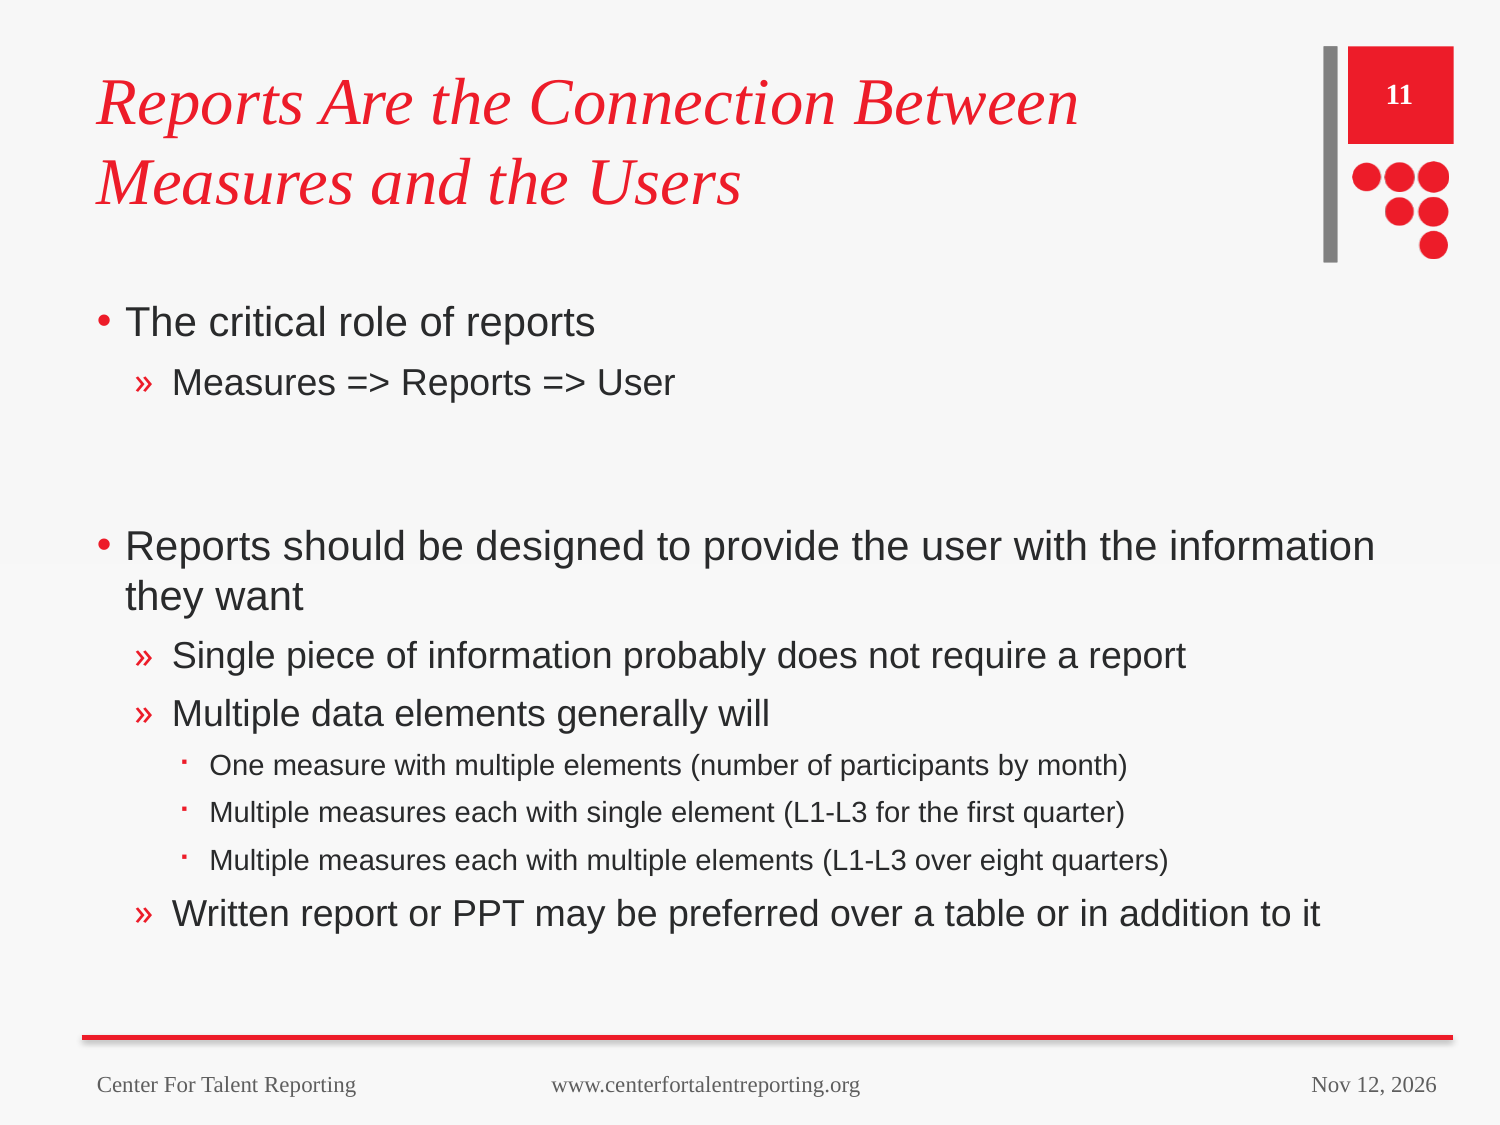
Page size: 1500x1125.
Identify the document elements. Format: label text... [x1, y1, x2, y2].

list The critical role of reports Measures => Reports => User Reports should be designed to provide the user with the information they want Single piece of information probably does not require a report Multiple data elements generally will One measure with multiple elements (number of participants by month) Multiple measures each with single element (L1-L3 for the first quarter) Multiple measures each with multiple elements (L1-L3 over eight quarters) Written report or PPT may be preferred over a table or in addition to it [81, 287, 1453, 1013]
footer Center For Talent Reporting www.centerfortalentreporting.org [81, 1053, 1075, 1114]
title Reports Are the Connection Between Measures and the Users [81, 50, 1322, 266]
slide_number 9-Aug-22 [1102, 1053, 1453, 1114]
picture [1352, 161, 1449, 259]
slide_number 11 [1349, 62, 1450, 123]
